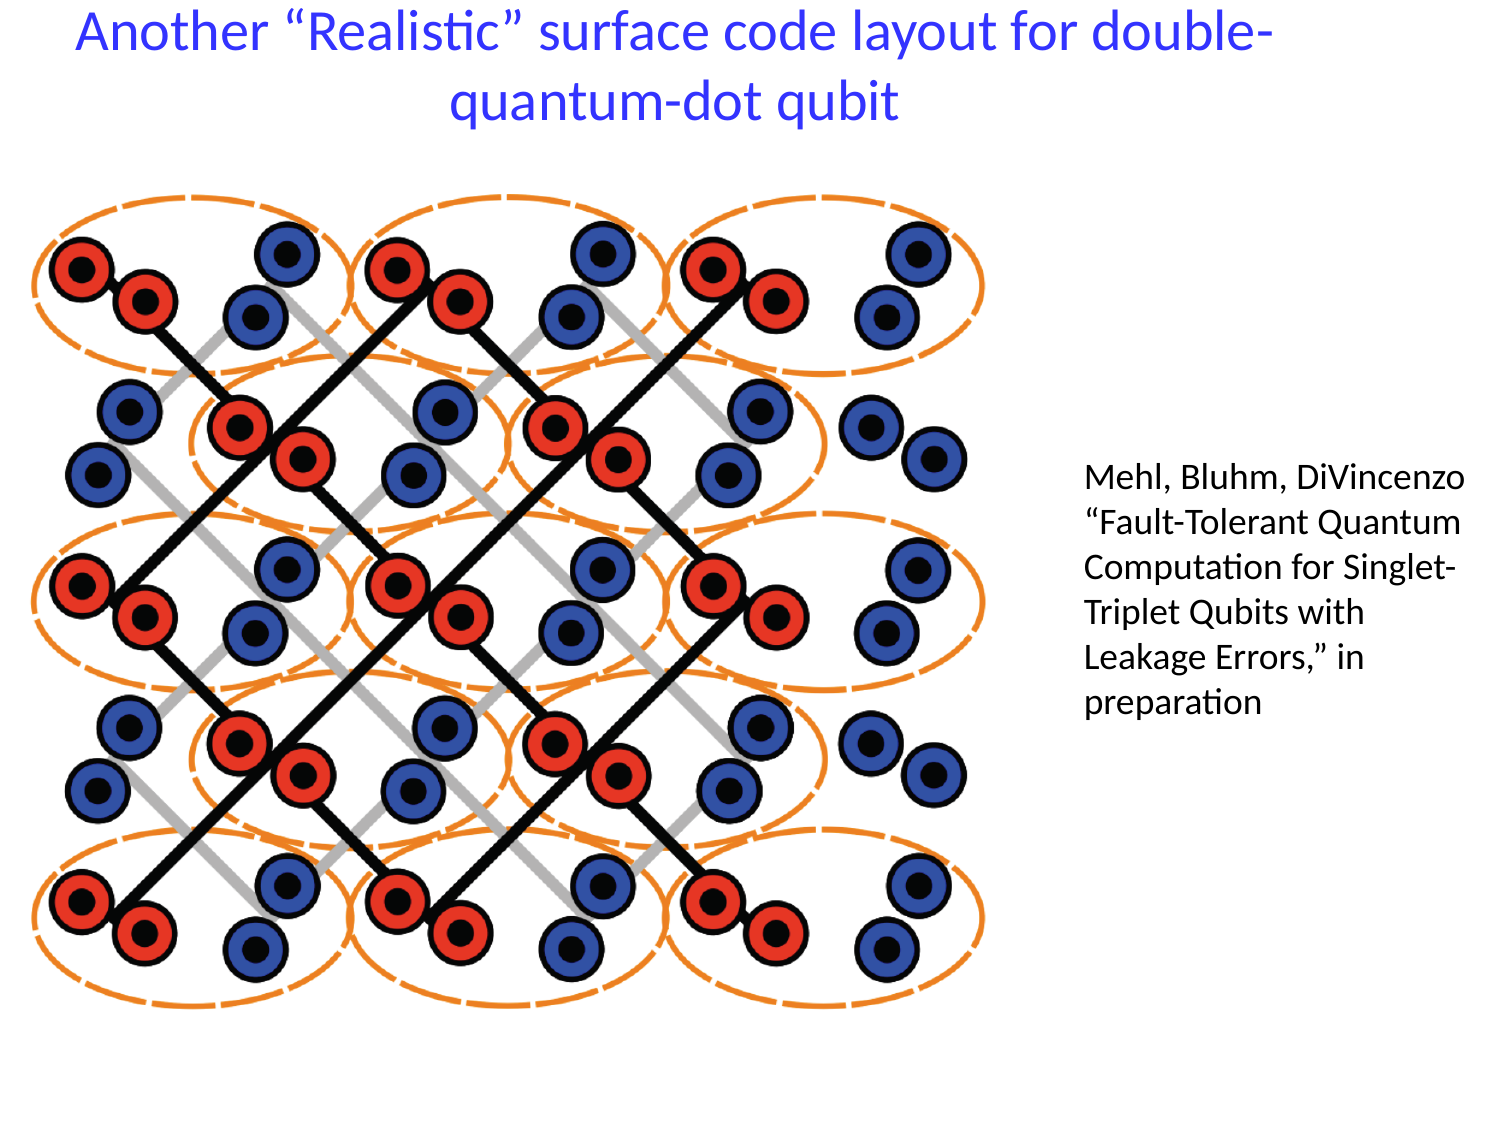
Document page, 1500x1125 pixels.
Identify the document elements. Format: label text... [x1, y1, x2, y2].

text_box Mehl, Bluhm, DiVincenzo “Fault-Tolerant Quantum Computation for Singlet-Triplet Qubits with Leakage Errors,” in preparation [1068, 444, 1500, 730]
picture [0, 160, 1005, 1021]
title Another “Realistic” surface code layout for double-quantum-dot qubit [0, 0, 1350, 156]
